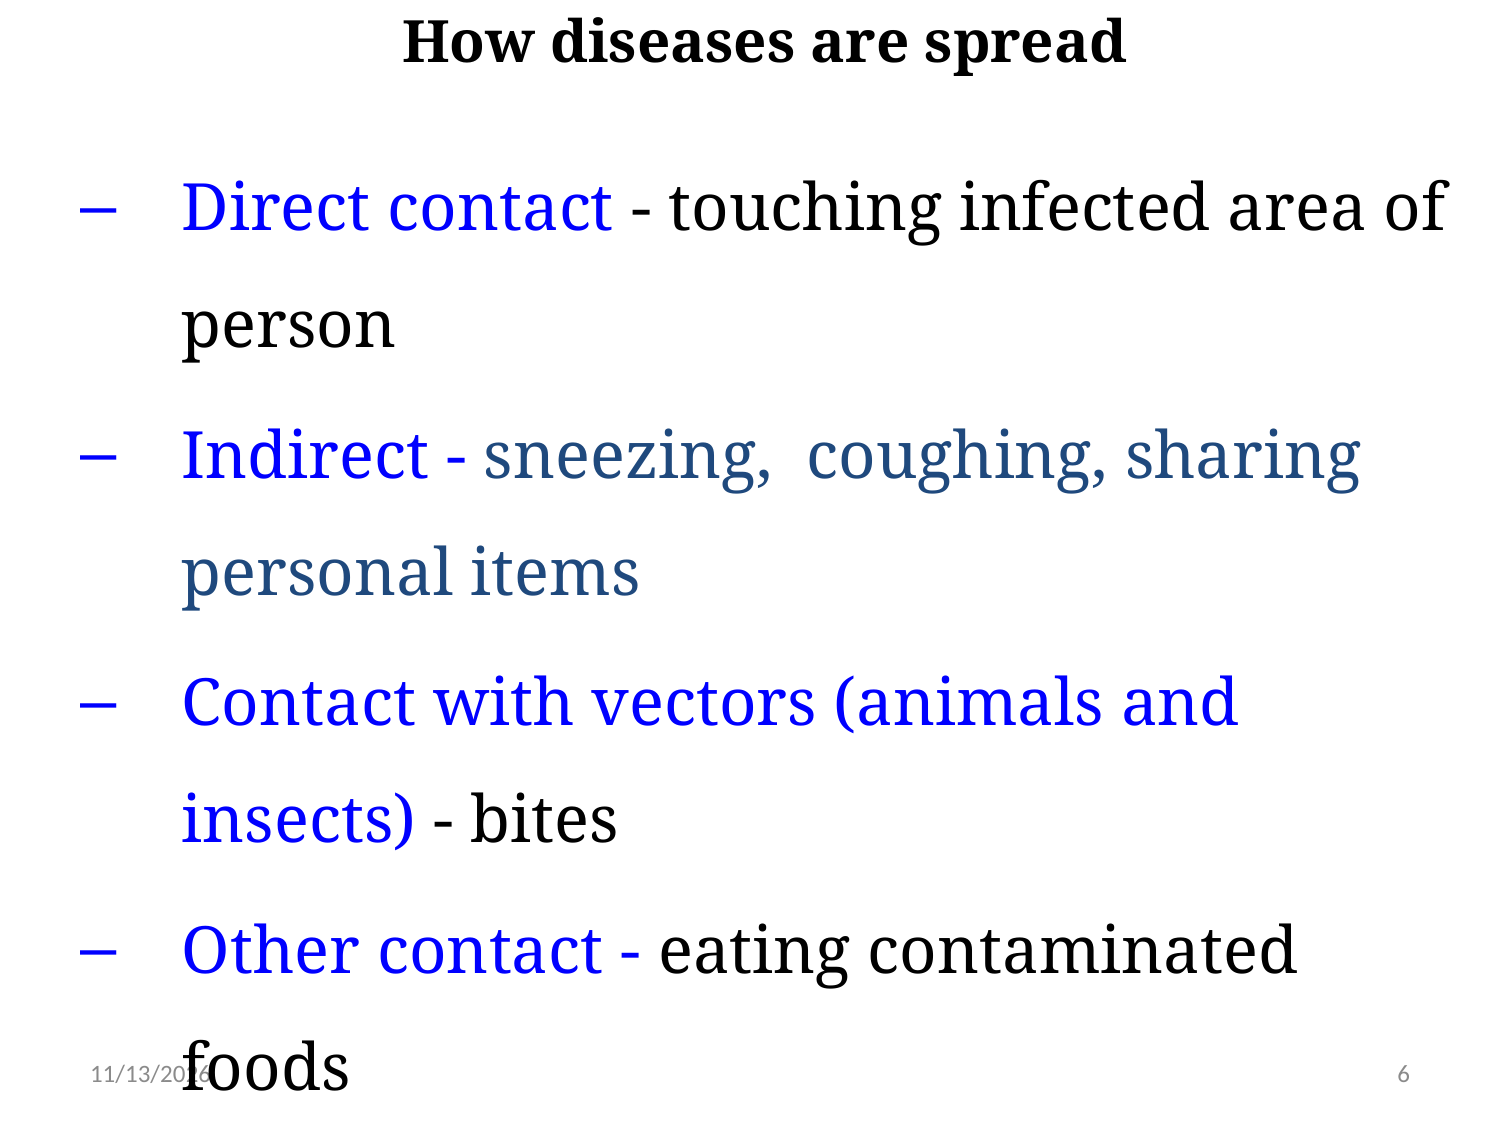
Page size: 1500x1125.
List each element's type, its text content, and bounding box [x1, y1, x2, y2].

slide_number 6 [1074, 1042, 1425, 1103]
list Direct contact - touching infected area of person Indirect - sneezing, coughing, sharing personal items Contact with vectors (animals and insects) - bites Other contact - eating contaminated foods [0, 118, 1500, 1121]
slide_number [75, 1042, 425, 1103]
title How diseases are spread [89, 0, 1440, 82]
